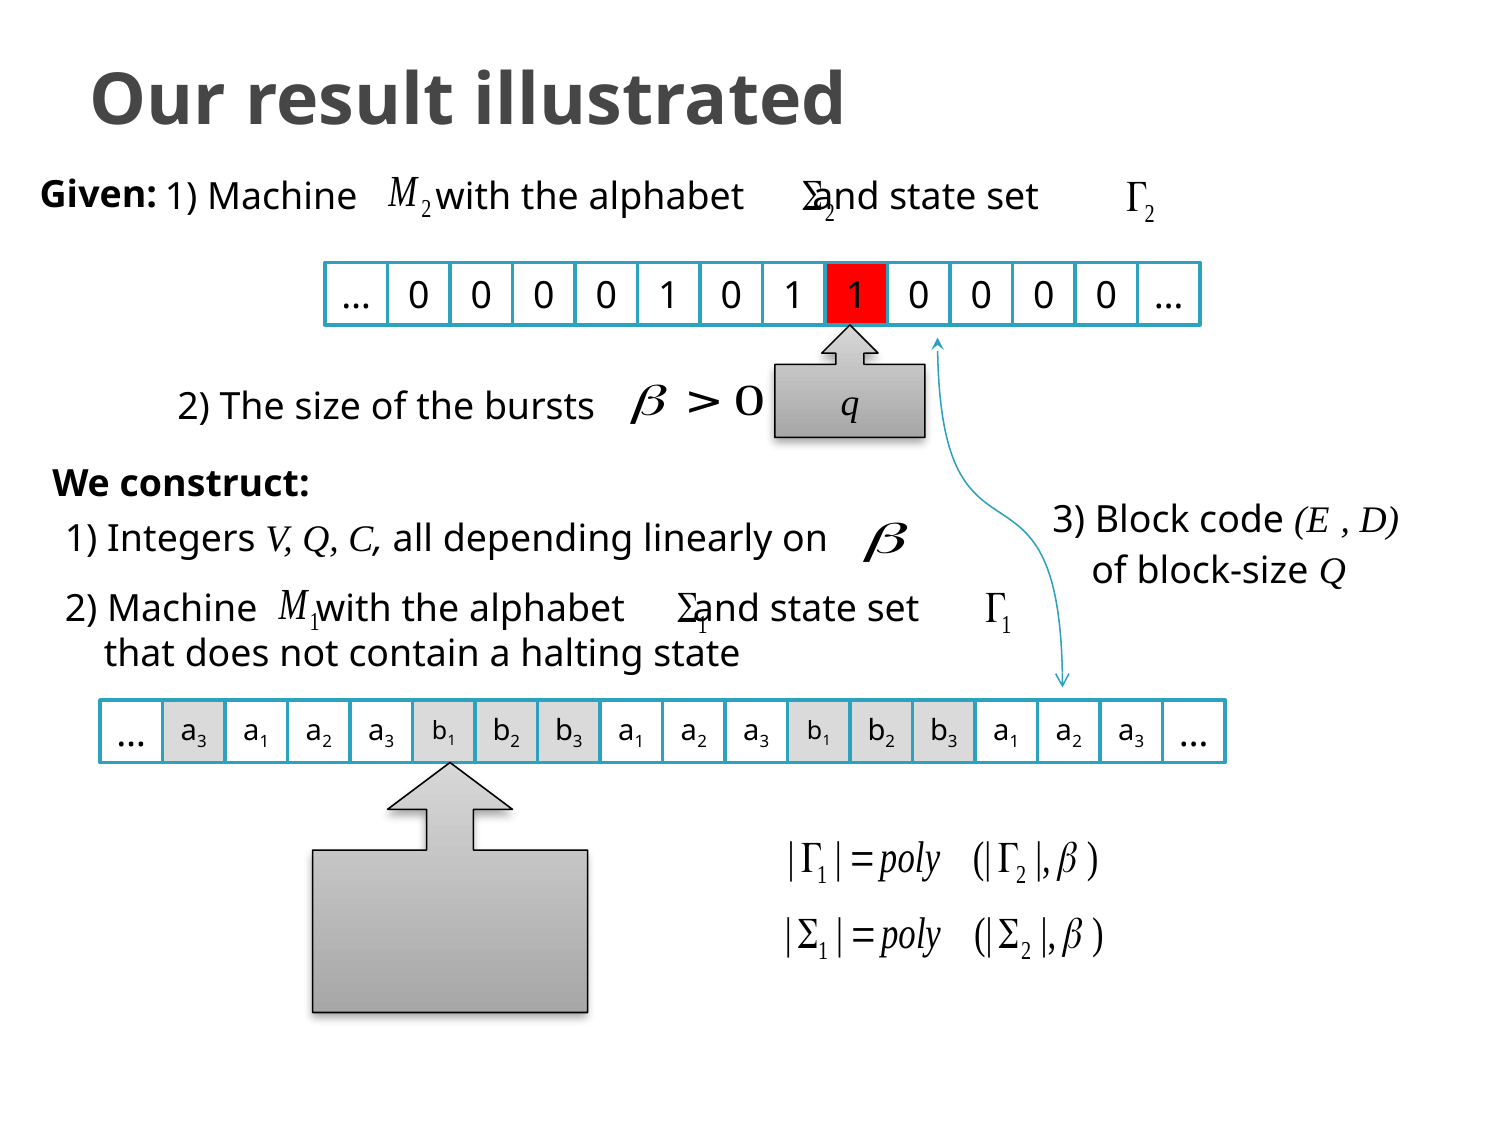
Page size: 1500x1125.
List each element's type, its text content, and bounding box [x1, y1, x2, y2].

text_box 3) Block code (E , D) of block-size Q [1150, 487, 1463, 599]
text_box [618, 374, 776, 435]
text_box a3 [345, 695, 410, 767]
text_box a1 [970, 695, 1035, 767]
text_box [382, 162, 438, 226]
text_box b2 [845, 695, 910, 767]
text_box … [1133, 258, 1204, 329]
text_box a2 [658, 695, 722, 767]
text_box a2 [1033, 695, 1097, 767]
text_box 1) Machine with the alphabet and state set [439, 164, 1163, 225]
text_box 1) Machine with the alphabet and state set [150, 164, 380, 225]
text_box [49, 506, 926, 613]
text_box b1 [783, 695, 847, 767]
text_box a3 [720, 695, 785, 767]
text_box 0 [1070, 258, 1135, 329]
text_box a1 [220, 695, 285, 767]
text_box 0 [695, 258, 760, 329]
text_box 2) Machine with the alphabet and state set that does not contain a halting state [50, 587, 1150, 682]
text_box 0 [445, 258, 510, 329]
text_box 1 [758, 258, 822, 329]
text_box 0 [570, 258, 635, 329]
text_box b2 [470, 695, 535, 767]
text_box 0 [890, 258, 947, 329]
text_box 0 [945, 258, 1010, 329]
text_box 0 [508, 258, 572, 329]
text_box [74, 45, 1425, 233]
text_box b3 [533, 695, 597, 767]
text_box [672, 578, 714, 642]
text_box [797, 165, 842, 230]
text_box … [1165, 695, 1229, 767]
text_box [1120, 166, 1162, 231]
text_box We construct: [37, 451, 425, 512]
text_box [979, 578, 1015, 642]
text_box q [774, 324, 926, 439]
text_box 1 [820, 258, 892, 329]
text_box 0 [1008, 258, 1072, 329]
text_box b1 [408, 695, 472, 767]
text_box 0 [390, 258, 447, 329]
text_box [824, 449, 1176, 576]
text_box 2) The size of the bursts [162, 374, 618, 435]
text_box a3 [165, 695, 222, 767]
text_box a3 [1095, 695, 1167, 767]
text_box … [320, 258, 392, 329]
text_box [311, 761, 589, 1014]
text_box Given: [24, 162, 175, 223]
text_box a1 [595, 695, 660, 767]
text_box … [95, 695, 167, 767]
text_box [781, 903, 1109, 967]
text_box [784, 828, 1106, 892]
text_box b3 [908, 695, 972, 767]
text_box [272, 574, 326, 639]
text_box 1 [633, 258, 697, 329]
text_box a2 [283, 695, 347, 767]
